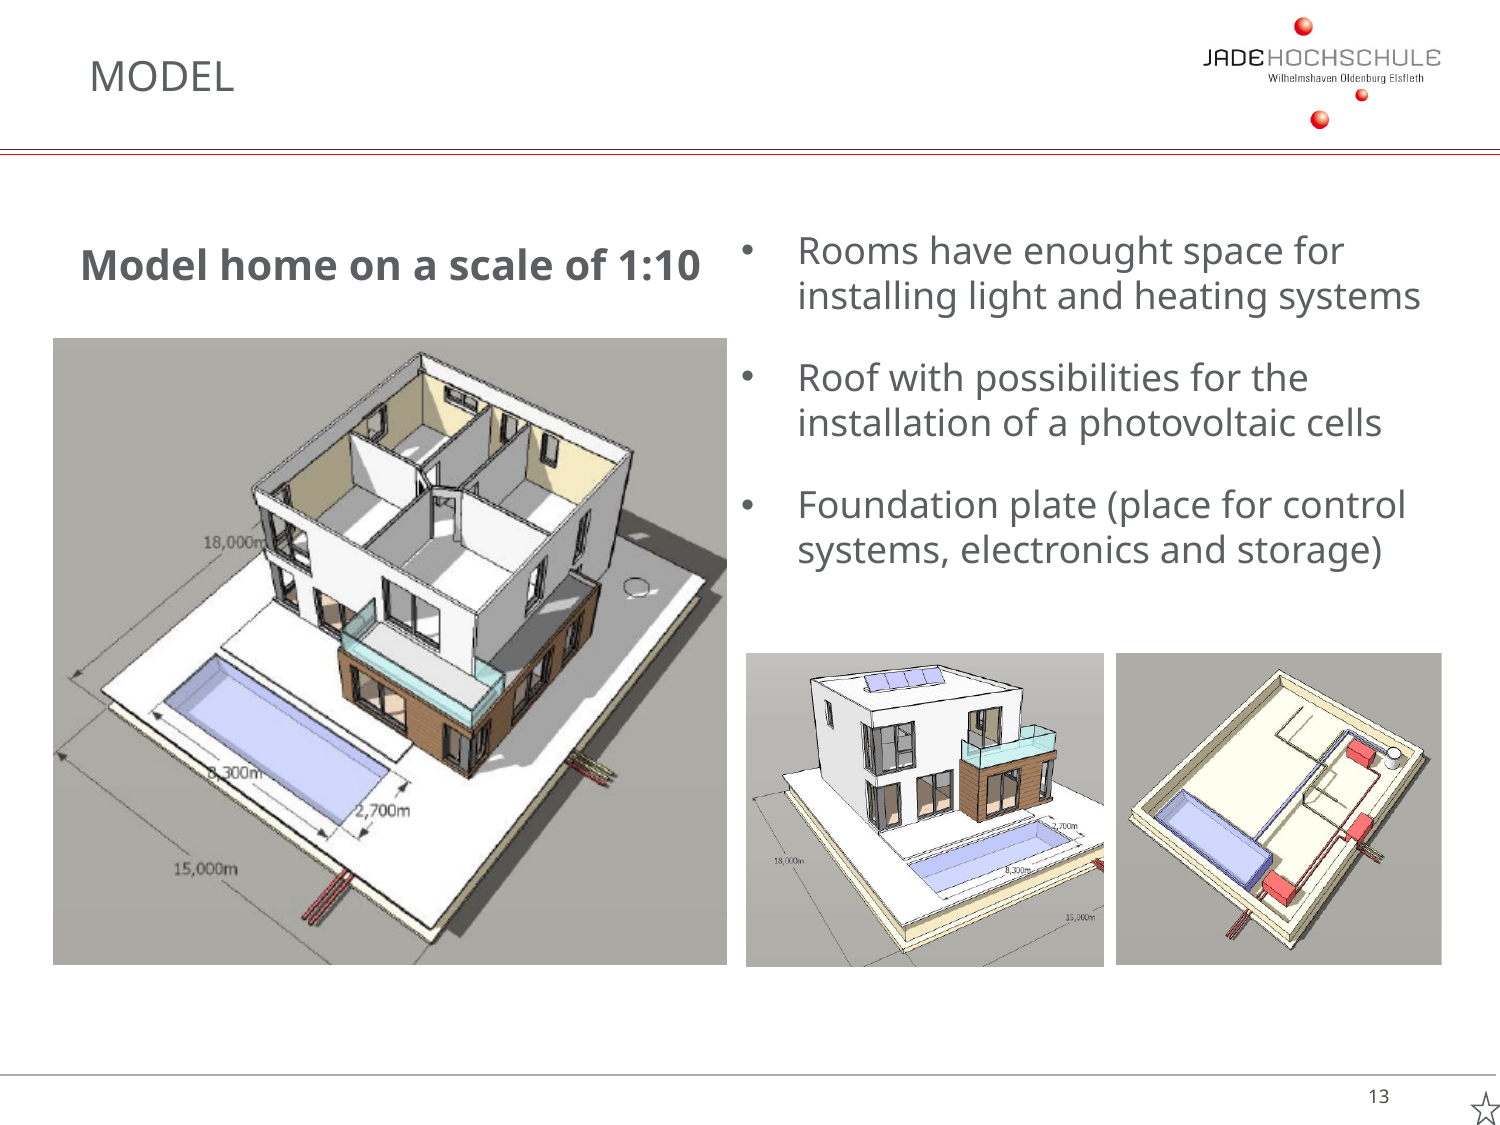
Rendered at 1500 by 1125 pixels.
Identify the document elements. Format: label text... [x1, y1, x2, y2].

text_box [1472, 1093, 1500, 1125]
picture [745, 652, 1105, 968]
title Model [73, 0, 895, 149]
picture [1115, 652, 1442, 966]
picture [52, 337, 728, 966]
picture [1188, 7, 1471, 140]
text_box Model home on a scale of 1:10 [64, 231, 727, 303]
text_box Rooms have enought space for installing light and heating systems Roof with possibilities for the installation of a photovoltaic cells Foundation plate (place for control systems, electronics and storage) [726, 184, 1459, 1000]
